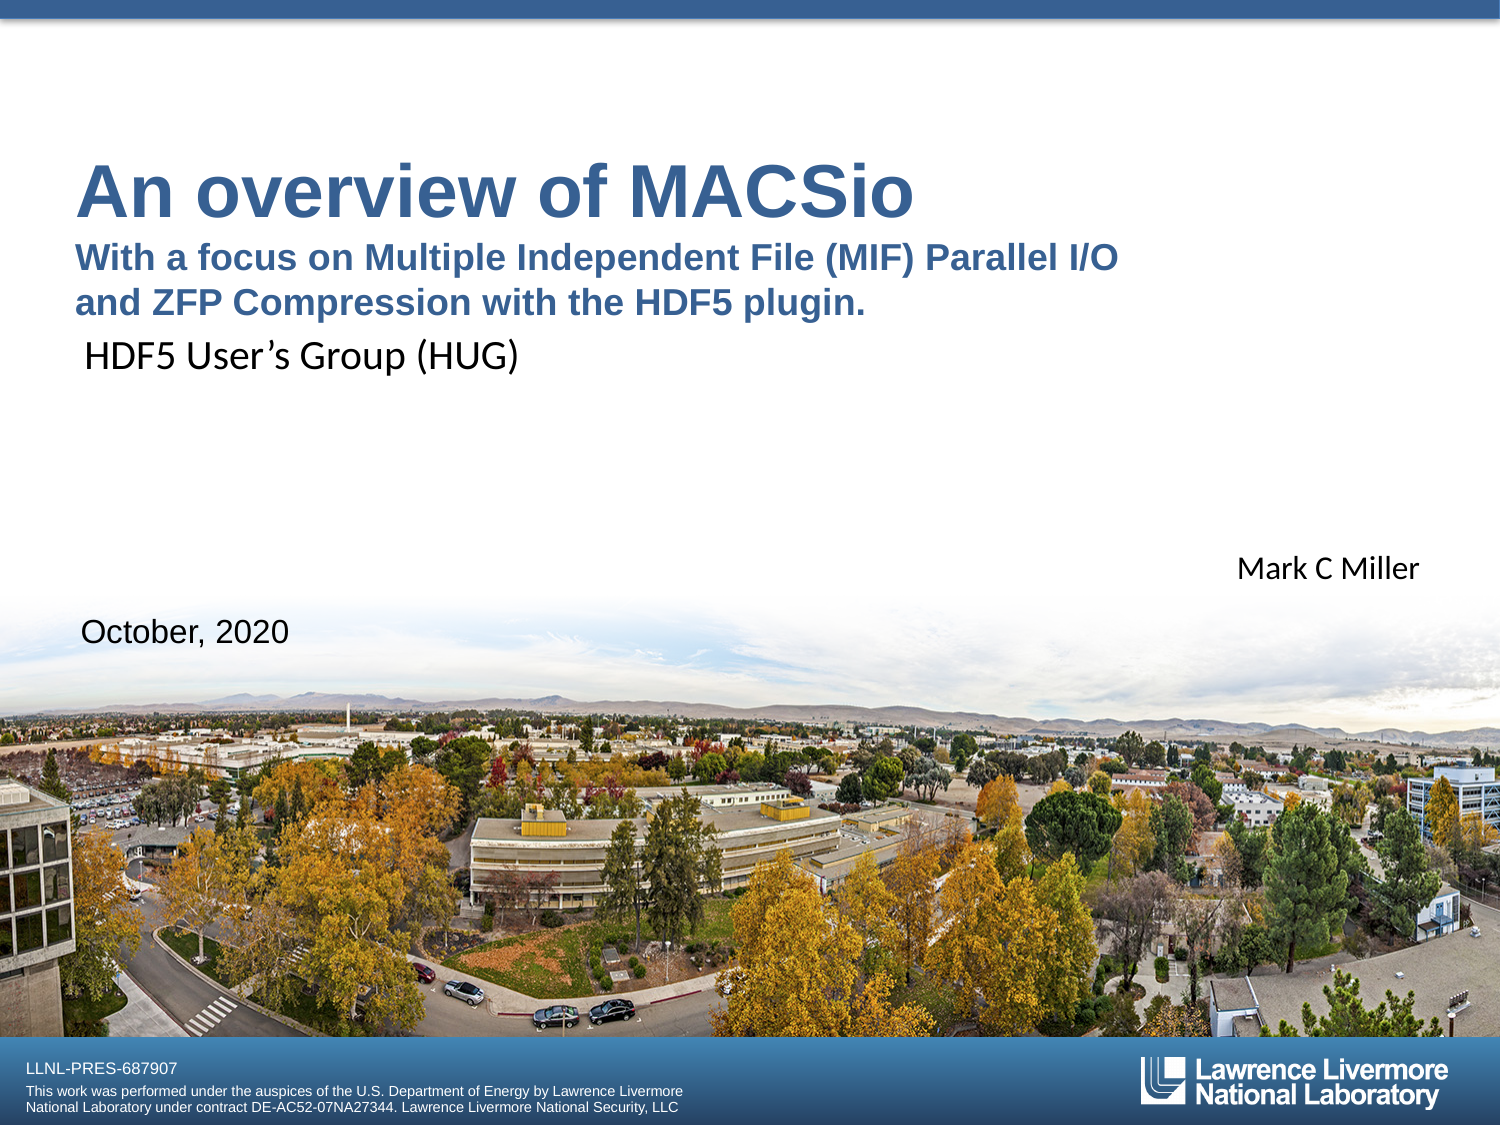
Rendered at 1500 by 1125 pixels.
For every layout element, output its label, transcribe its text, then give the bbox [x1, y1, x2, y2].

picture [1141, 1057, 1448, 1110]
list HDF5 User’s Group (HUG) [75, 332, 999, 393]
picture [0, 586, 1500, 1037]
list Mark C Miller [750, 507, 1451, 587]
text_box October, 2020 [80, 597, 619, 663]
title An overview of MACSio With a focus on Multiple Independent File (MIF) Parallel I/O and ZFP Compression with the HDF5 plugin. [75, 92, 1425, 331]
